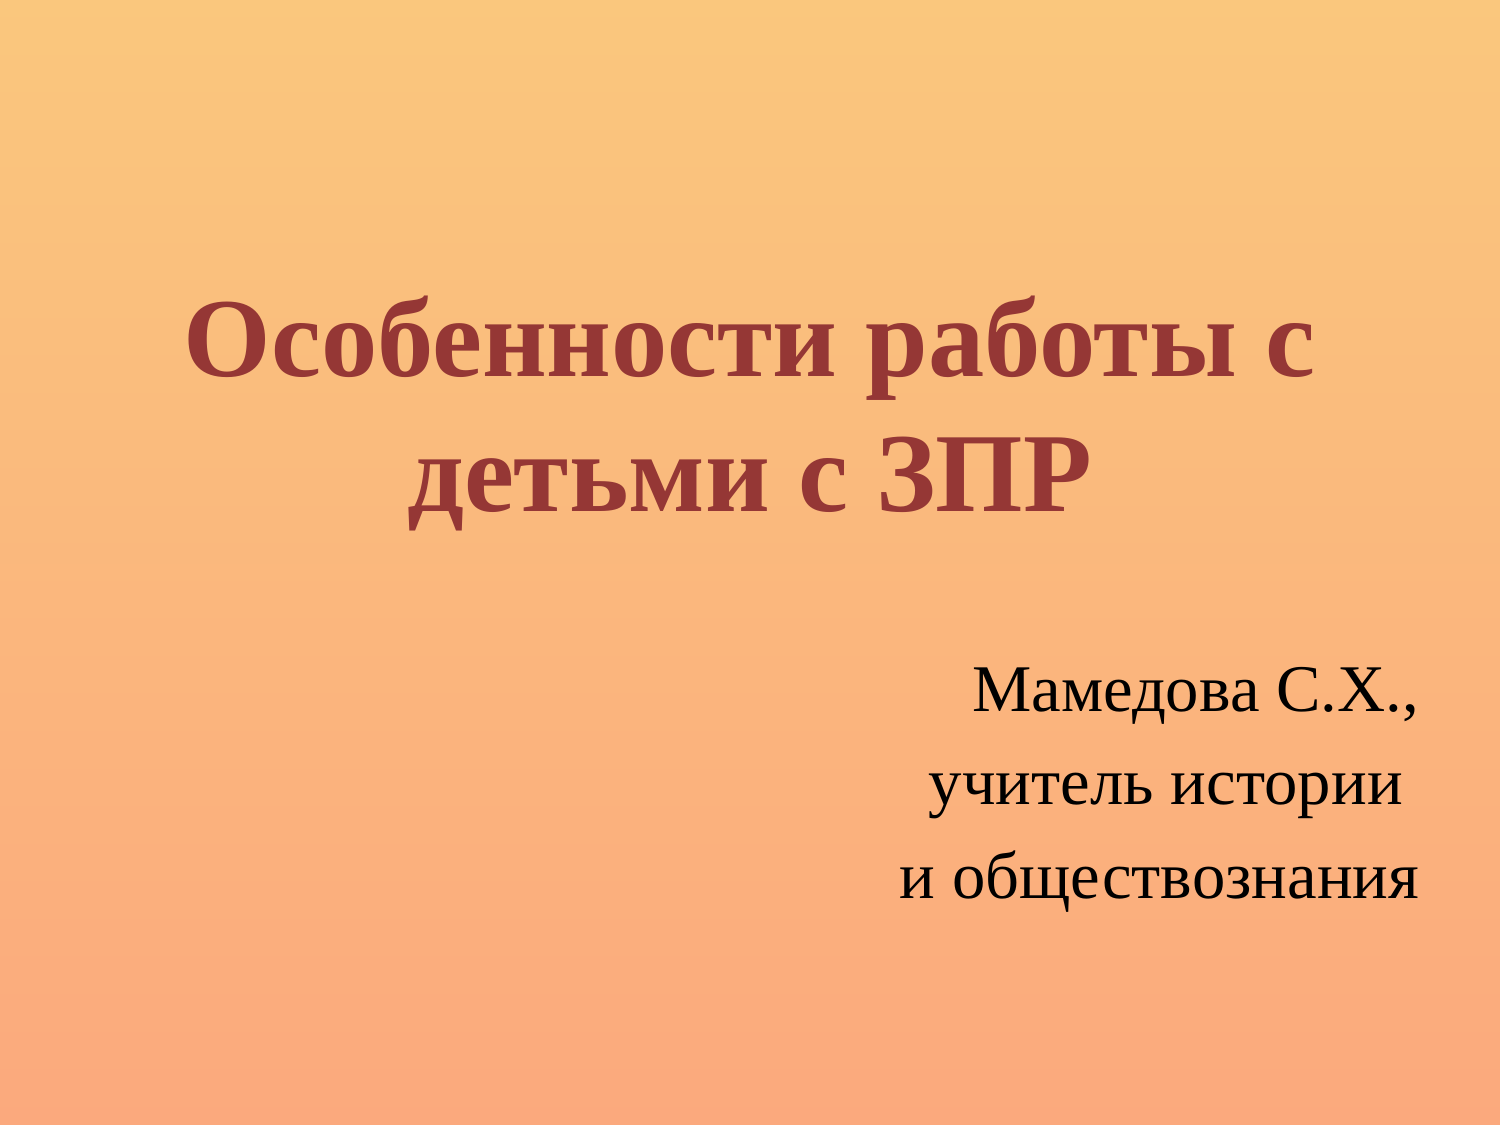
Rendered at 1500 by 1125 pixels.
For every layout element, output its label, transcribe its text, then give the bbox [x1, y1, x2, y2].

subtitle Мамедова С.Х., учитель истории и обществознания [225, 637, 1436, 925]
title Особенности работы с детьми с ЗПР [112, 208, 1388, 591]
